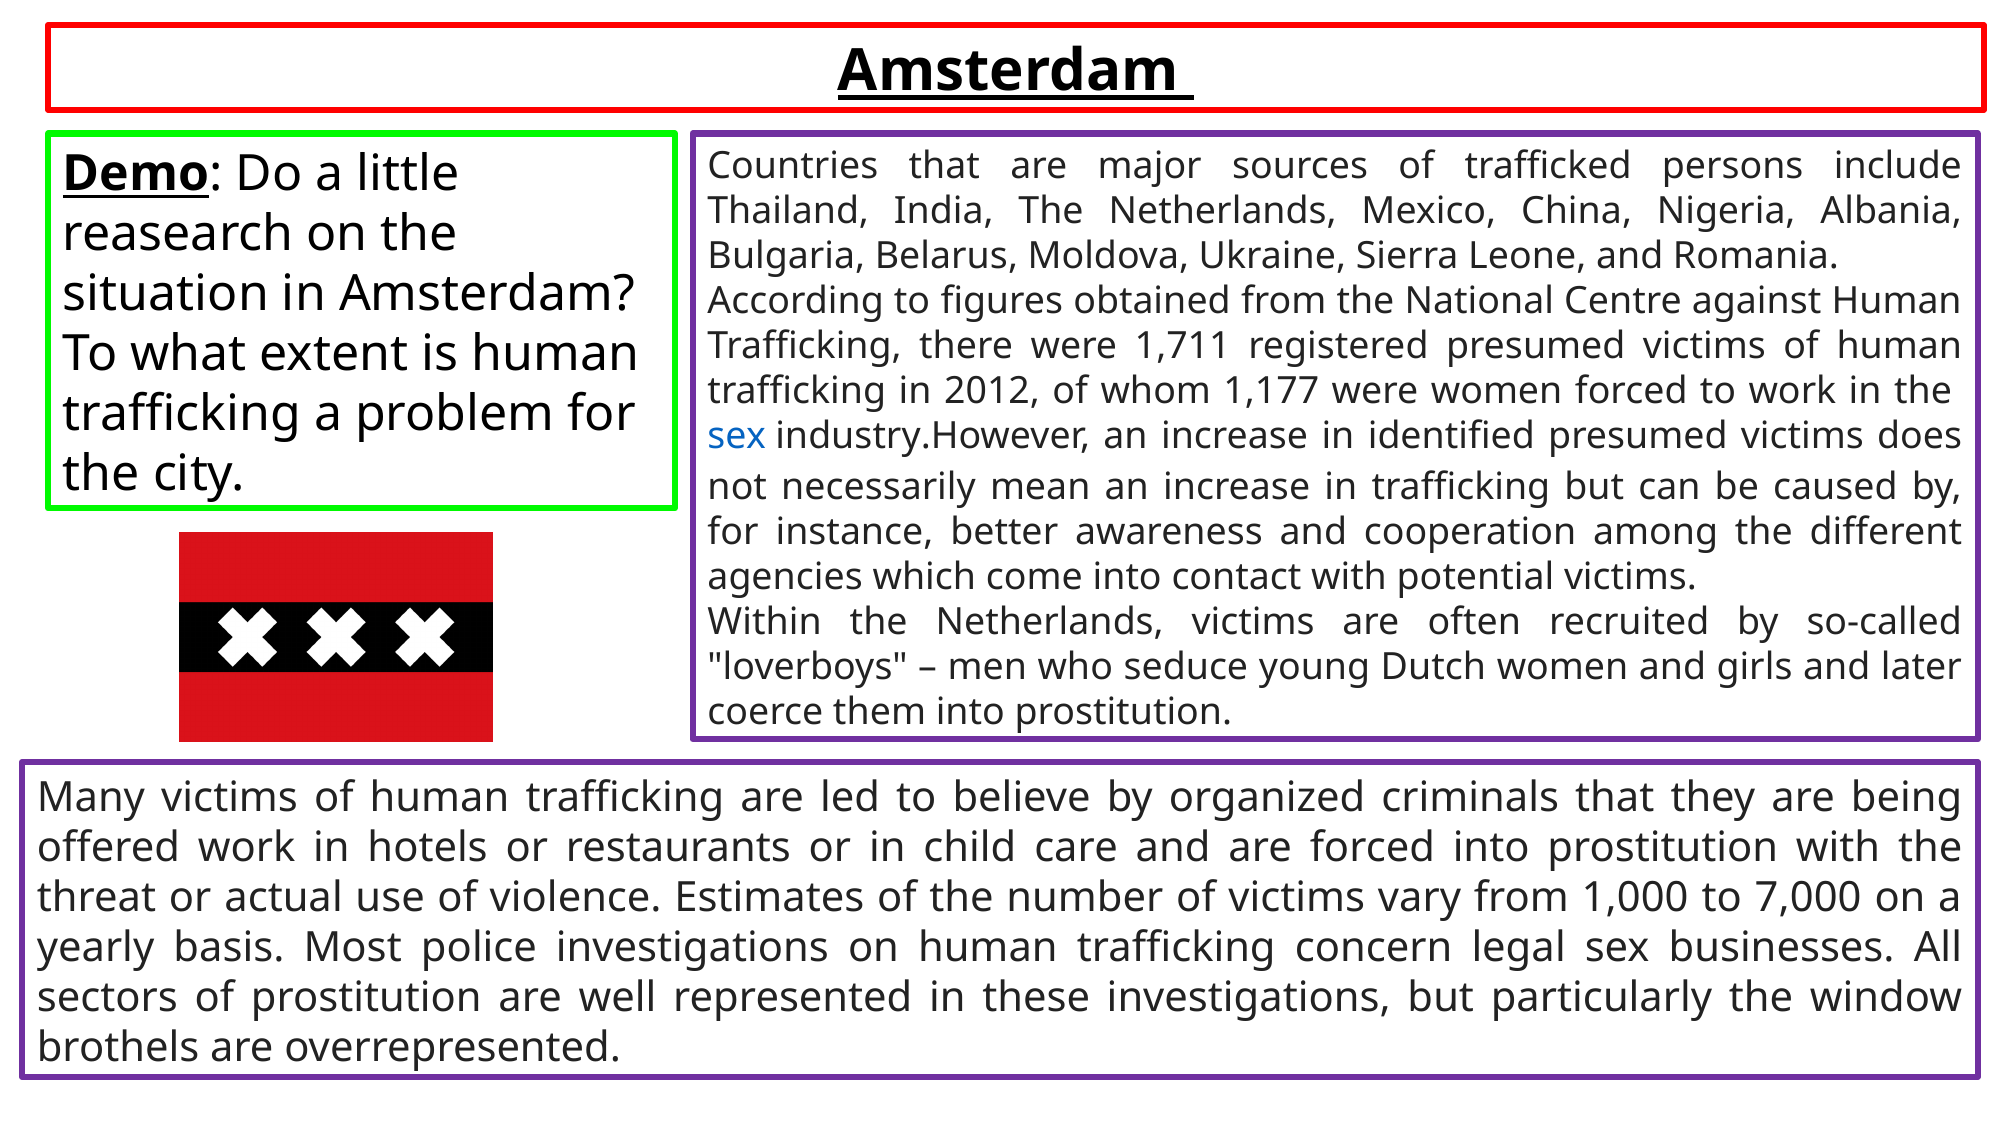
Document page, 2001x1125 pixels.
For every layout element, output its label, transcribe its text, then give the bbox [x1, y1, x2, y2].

text_box Countries that are major sources of trafficked persons include Thailand, India, The Netherlands, Mexico, China, Nigeria, Albania, Bulgaria, Belarus, Moldova, Ukraine, Sierra Leone, and Romania. According to figures obtained from the National Centre against Human Trafficking, there were 1,711 registered presumed victims of human trafficking in 2012, of whom 1,177 were women forced to work in the sex industry.However, an increase in identified presumed victims does not necessarily mean an increase in trafficking but can be caused by, for instance, better awareness and cooperation among the different agencies which come into contact with potential victims. Within the Netherlands, victims are often recruited by so-called "loverboys" – men who seduce young Dutch women and girls and later coerce them into prostitution. [692, 133, 1978, 740]
text_box Many victims of human trafficking are led to believe by organized criminals that they are being offered work in hotels or restaurants or in child care and are forced into prostitution with the threat or actual use of violence. Estimates of the number of victims vary from 1,000 to 7,000 on a yearly basis. Most police investigations on human trafficking concern legal sex businesses. All sectors of prostitution are well represented in these investigations, but particularly the window brothels are overrepresented. [22, 762, 1978, 1077]
picture [179, 532, 493, 742]
text_box Demo: Do a little reasearch on the situation in Amsterdam? To what extent is human trafficking a problem for the city. [48, 133, 675, 509]
text_box Amsterdam [48, 25, 1984, 110]
